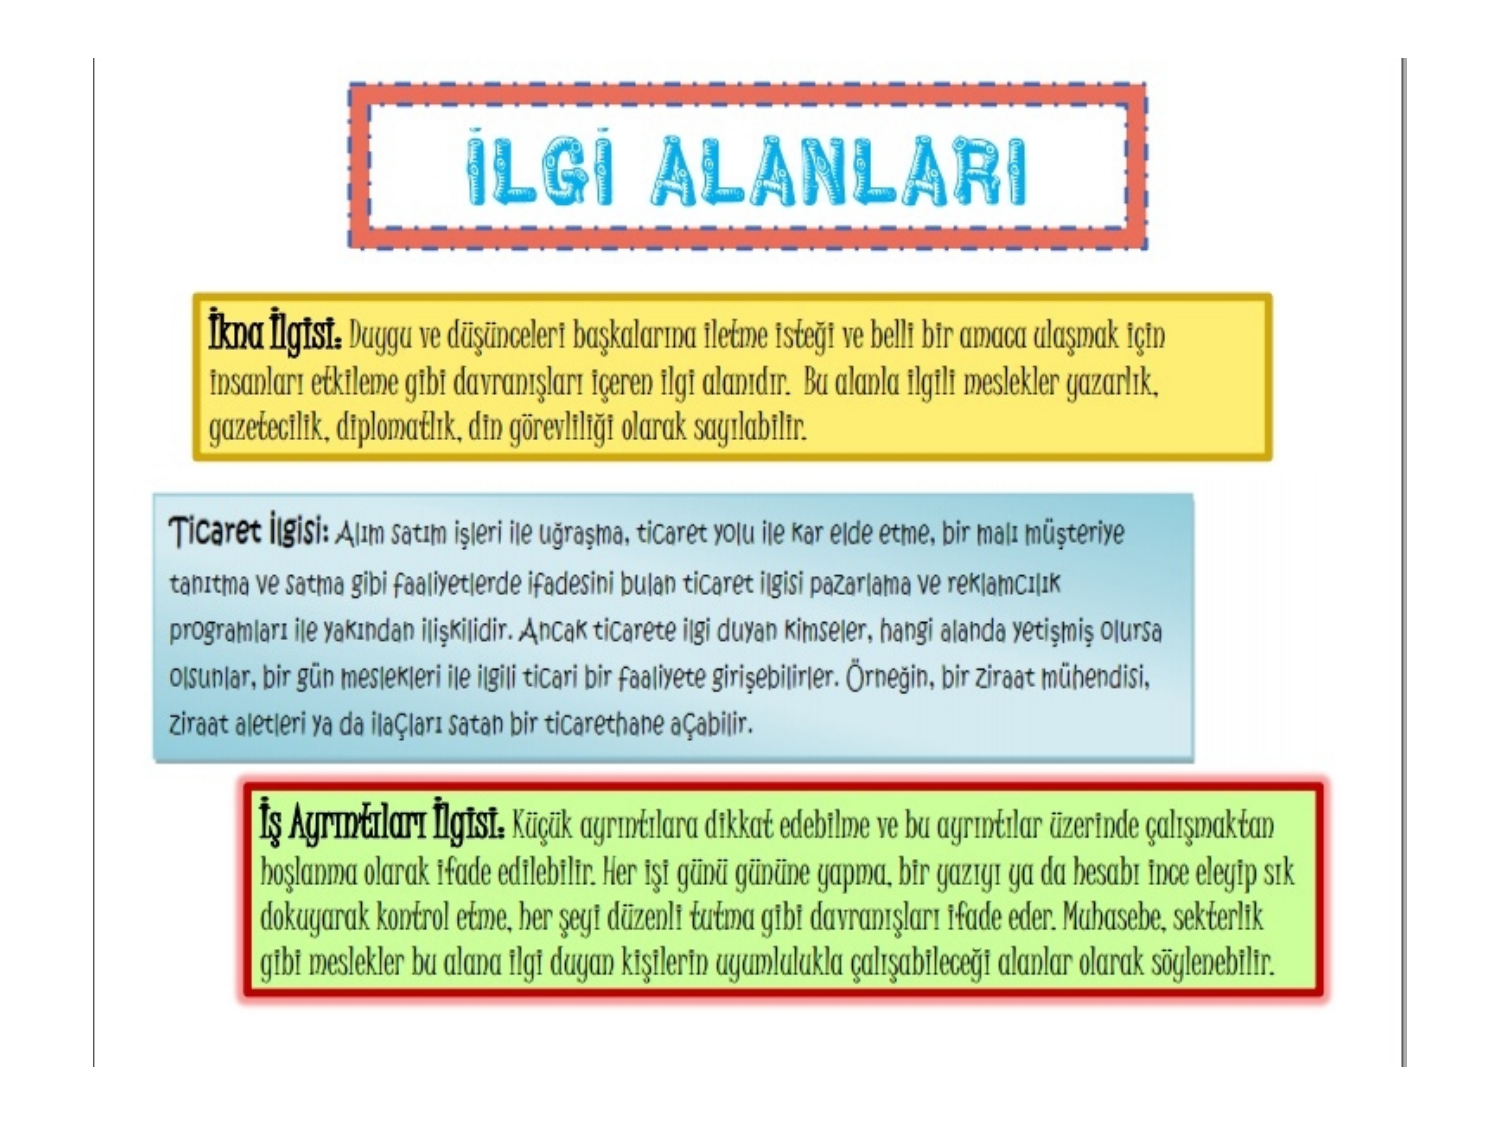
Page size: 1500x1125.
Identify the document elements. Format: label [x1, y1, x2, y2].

picture [93, 58, 1407, 1067]
